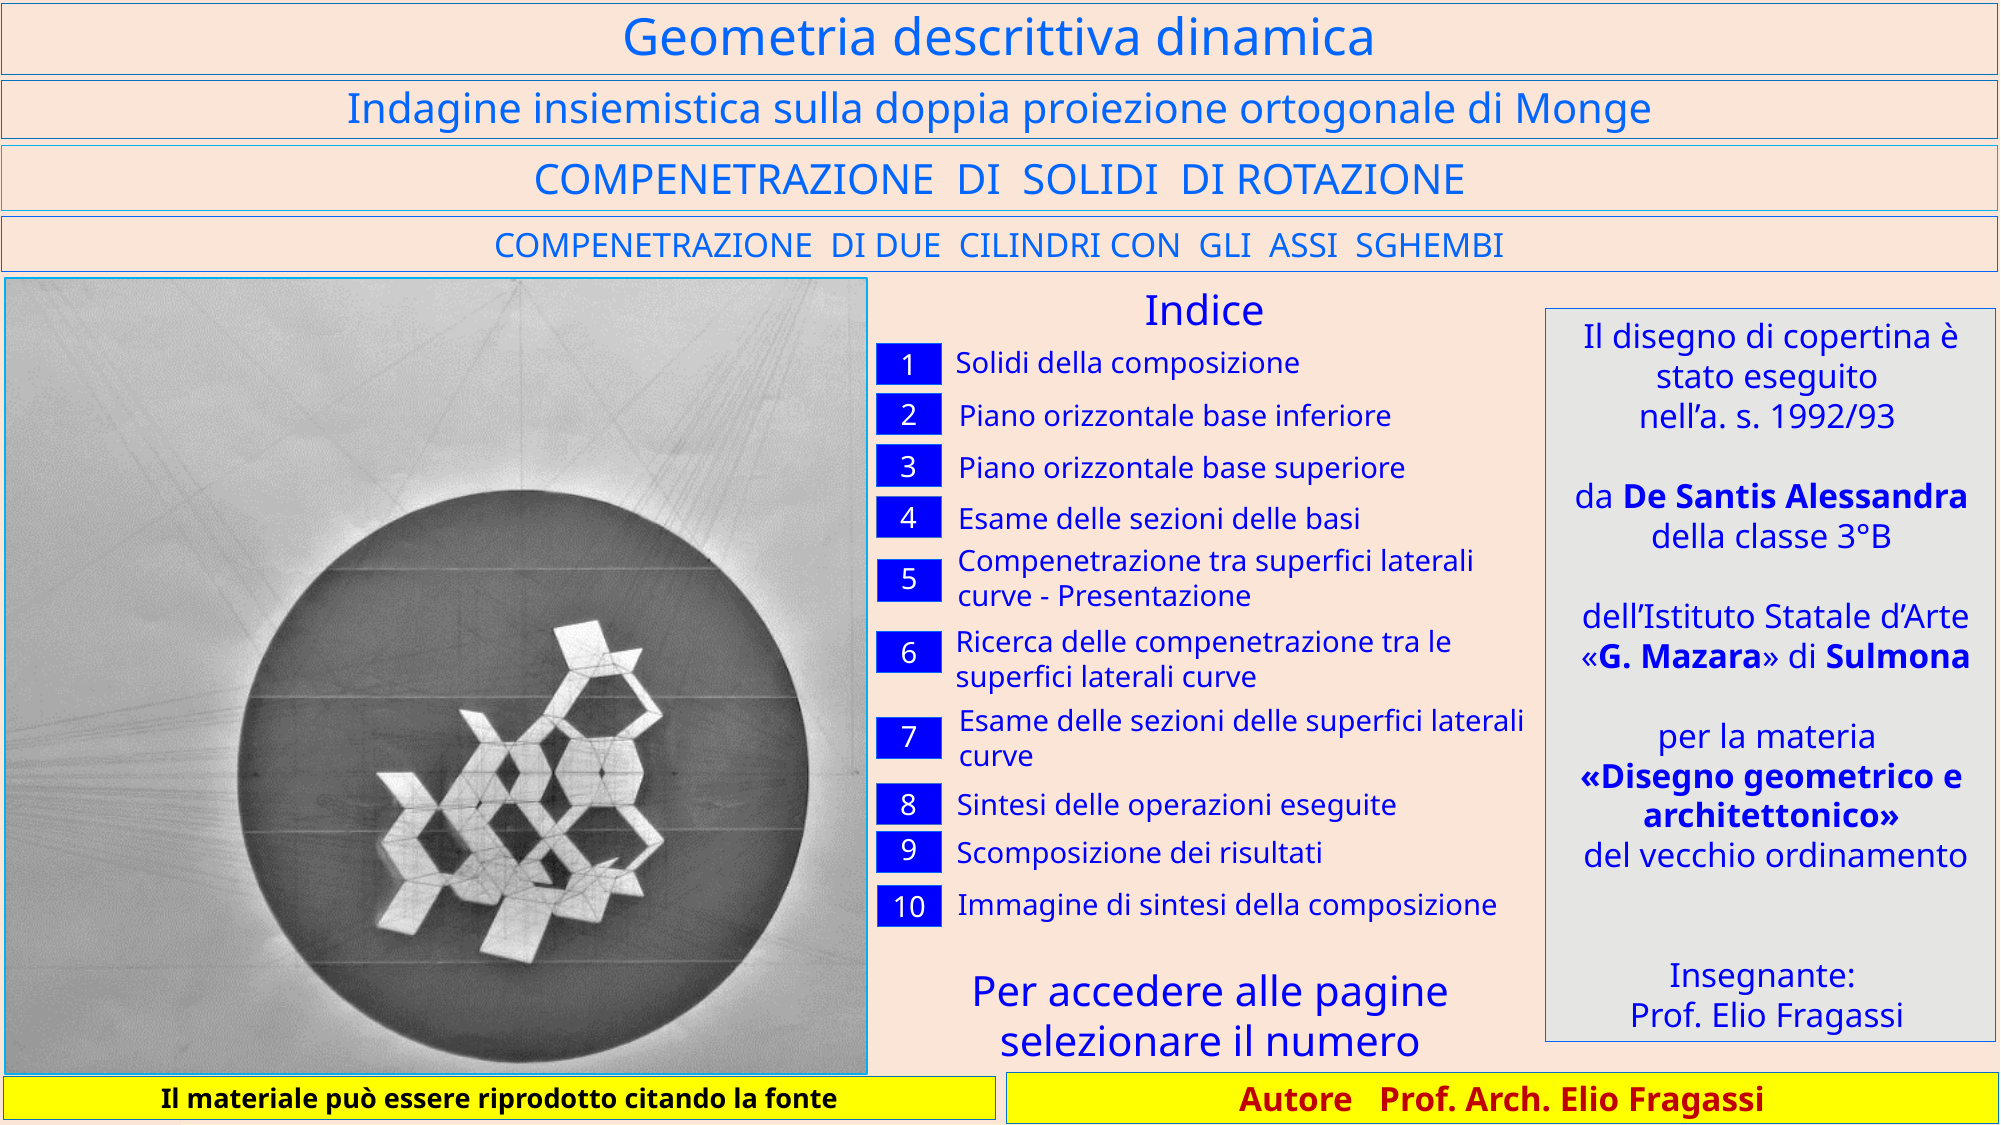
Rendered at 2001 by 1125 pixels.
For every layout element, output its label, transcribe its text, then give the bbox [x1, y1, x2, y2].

text_box Solidi della composizione [940, 337, 1429, 387]
picture [7, 280, 865, 1072]
text_box 8 [875, 782, 942, 825]
text_box 9 [875, 830, 942, 873]
text_box Autore Prof. Arch. Elio Fragassi [1006, 1072, 1999, 1124]
text_box Per accedere alle pagine selezionare il numero [876, 957, 1544, 1073]
text_box Il materiale può essere riprodotto citando la fonte [3, 1075, 996, 1120]
text_box Indagine insiemistica sulla doppia proiezione ortogonale di Monge [1, 80, 1998, 139]
text_box COMPENETRAZIONE DI SOLIDI DI ROTAZIONE [1, 145, 1998, 211]
text_box 2 [875, 392, 942, 436]
text_box 4 [875, 495, 942, 538]
text_box Scomposizione dei risultati [941, 827, 1416, 877]
title Geometria descrittiva dinamica [1, 3, 1998, 75]
text_box 5 [876, 558, 942, 602]
text_box COMPENETRAZIONE DI DUE CILINDRI CON GLI ASSI SGHEMBI [1, 216, 1998, 272]
text_box Il disegno di copertina è stato eseguito nell’a. s. 1992/93 da De Santis Alessandra della classe 3°B dell’Istituto Statale d’Arte «G. Mazara» di Sulmona per la materia «Disegno geometrico e architettonico» del vecchio ordinamento Insegnante: Prof. Elio Fragassi [1545, 308, 1996, 1042]
text_box 6 [876, 630, 940, 674]
text_box Compenetrazione tra superfici laterali curve - Presentazione [942, 534, 1537, 616]
text_box Indice [865, 276, 1544, 342]
text_box Esame delle sezioni delle superfici laterali curve [944, 701, 1541, 781]
text_box 7 [876, 716, 943, 759]
text_box Esame delle sezioni delle basi [943, 492, 1447, 543]
text_box 10 [876, 884, 943, 927]
text_box Piano orizzontale base superiore [943, 442, 1447, 492]
text_box 3 [875, 444, 942, 487]
text_box Piano orizzontale base inferiore [944, 390, 1418, 440]
text_box Ricerca delle compenetrazione tra le superfici laterali curve [940, 616, 1541, 701]
text_box Sintesi delle operazioni eseguite [942, 779, 1433, 829]
text_box Immagine di sintesi della composizione [943, 878, 1545, 929]
text_box 1 [875, 342, 940, 385]
